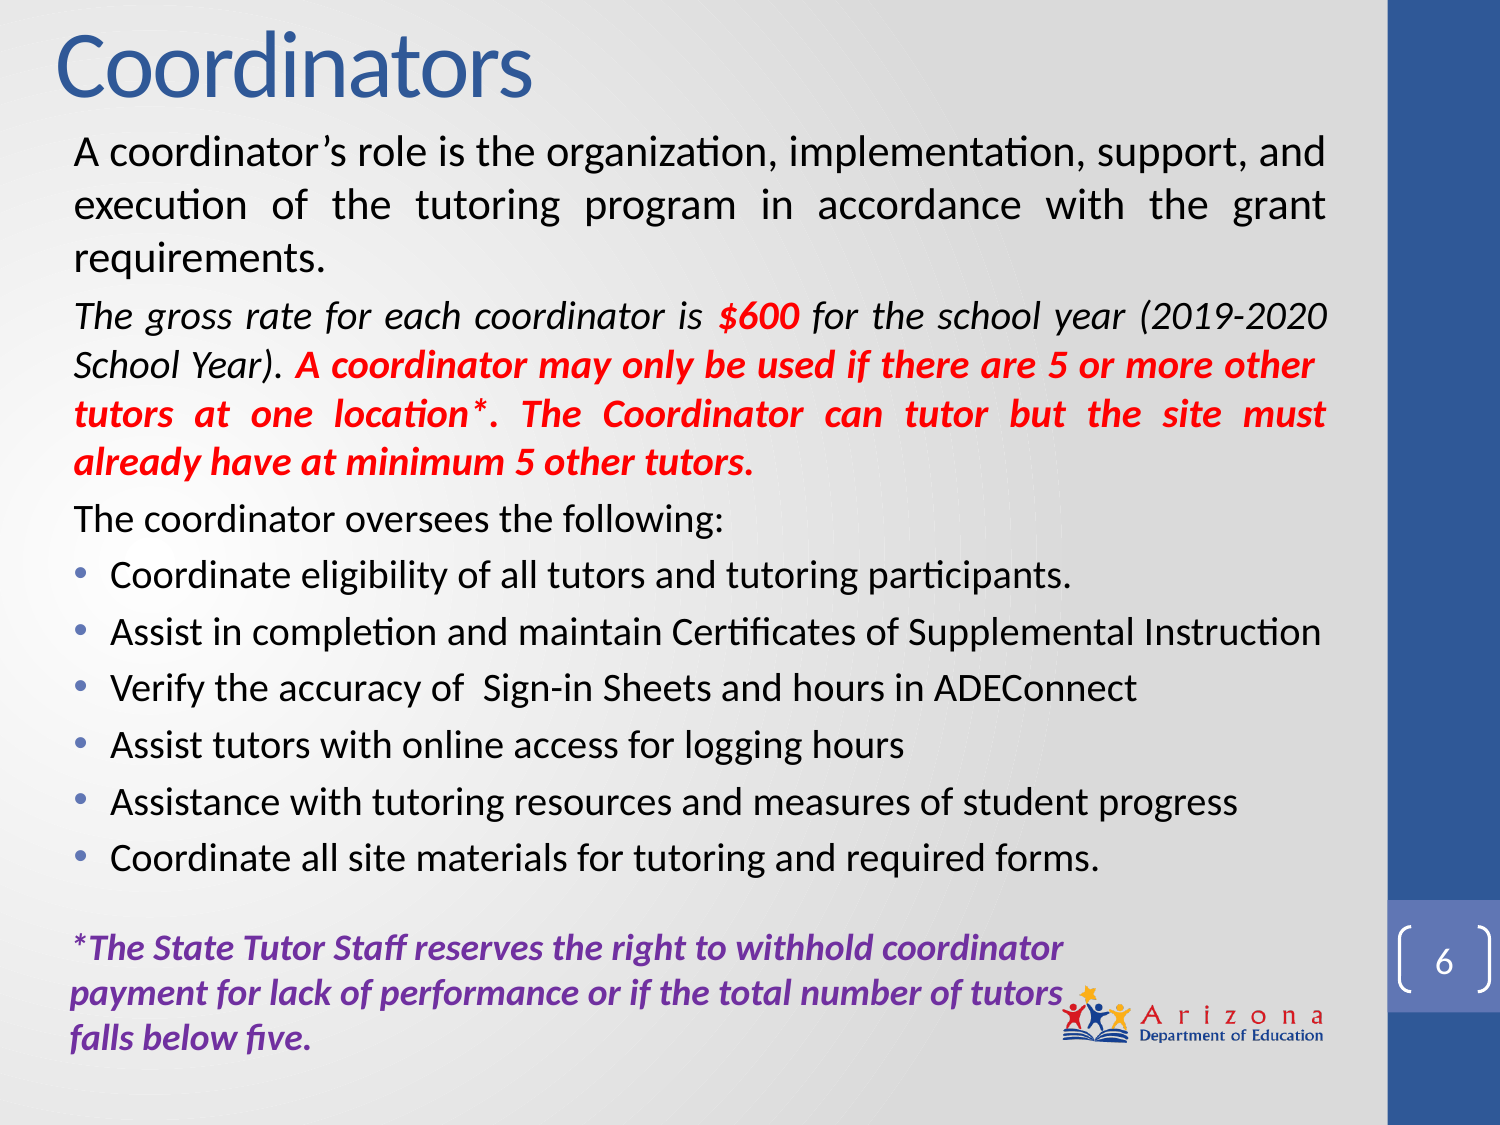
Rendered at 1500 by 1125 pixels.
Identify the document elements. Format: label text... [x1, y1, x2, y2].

list A coordinator’s role is the organization, implementation, support, and execution of the tutoring program in accordance with the grant requirements. The gross rate for each coordinator is $600 for the school year (2019-2020 School Year). A coordinator may only be used if there are 5 or more other tutors at one location*. The Coordinator can tutor but the site must already have at minimum 5 other tutors. The coordinator oversees the following: Coordinate eligibility of all tutors and tutoring participants. Assist in completion and maintain Certificates of Supplemental Instruction Verify the accuracy of Sign-in Sheets and hours in ADEConnect Assist tutors with online access for logging hours Assistance with tutoring resources and measures of student progress Coordinate all site materials for tutoring and required forms. [40, 114, 1344, 902]
title Coordinators [40, 0, 1291, 114]
picture [1085, 978, 1325, 1050]
slide_number 6 [1397, 925, 1492, 994]
text_box *The State Tutor Staff reserves the right to withhold coordinator payment for lack of performance or if the total number of tutors falls below five. [36, 915, 1085, 1066]
